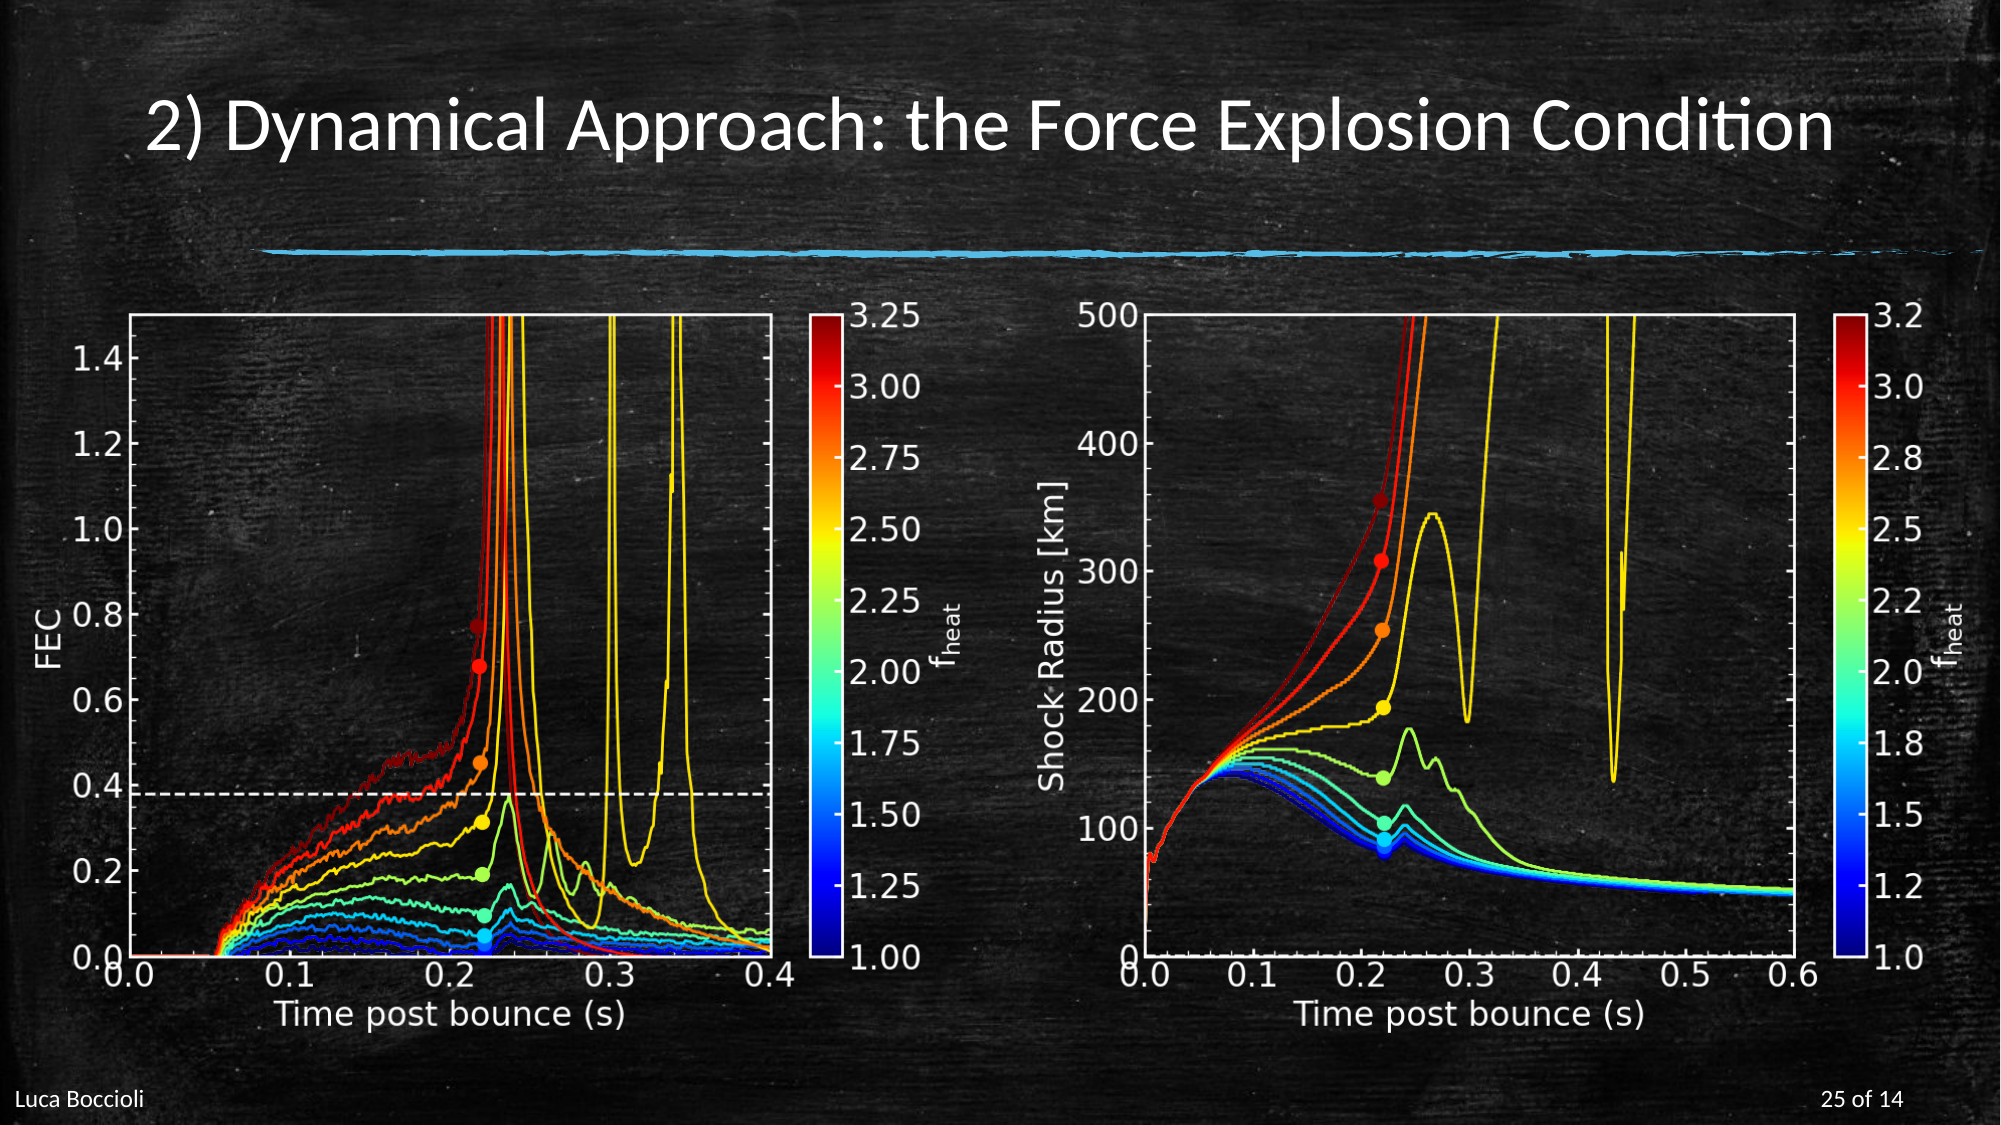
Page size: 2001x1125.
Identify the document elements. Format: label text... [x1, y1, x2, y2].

footer Luca Boccioli [0, 1074, 1038, 1121]
text_box 2) Dynamical Approach: the Force Explosion Condition [0, 62, 2000, 265]
slide_number 25 of 14 [1805, 1074, 1994, 1121]
picture [0, 265, 2000, 1069]
